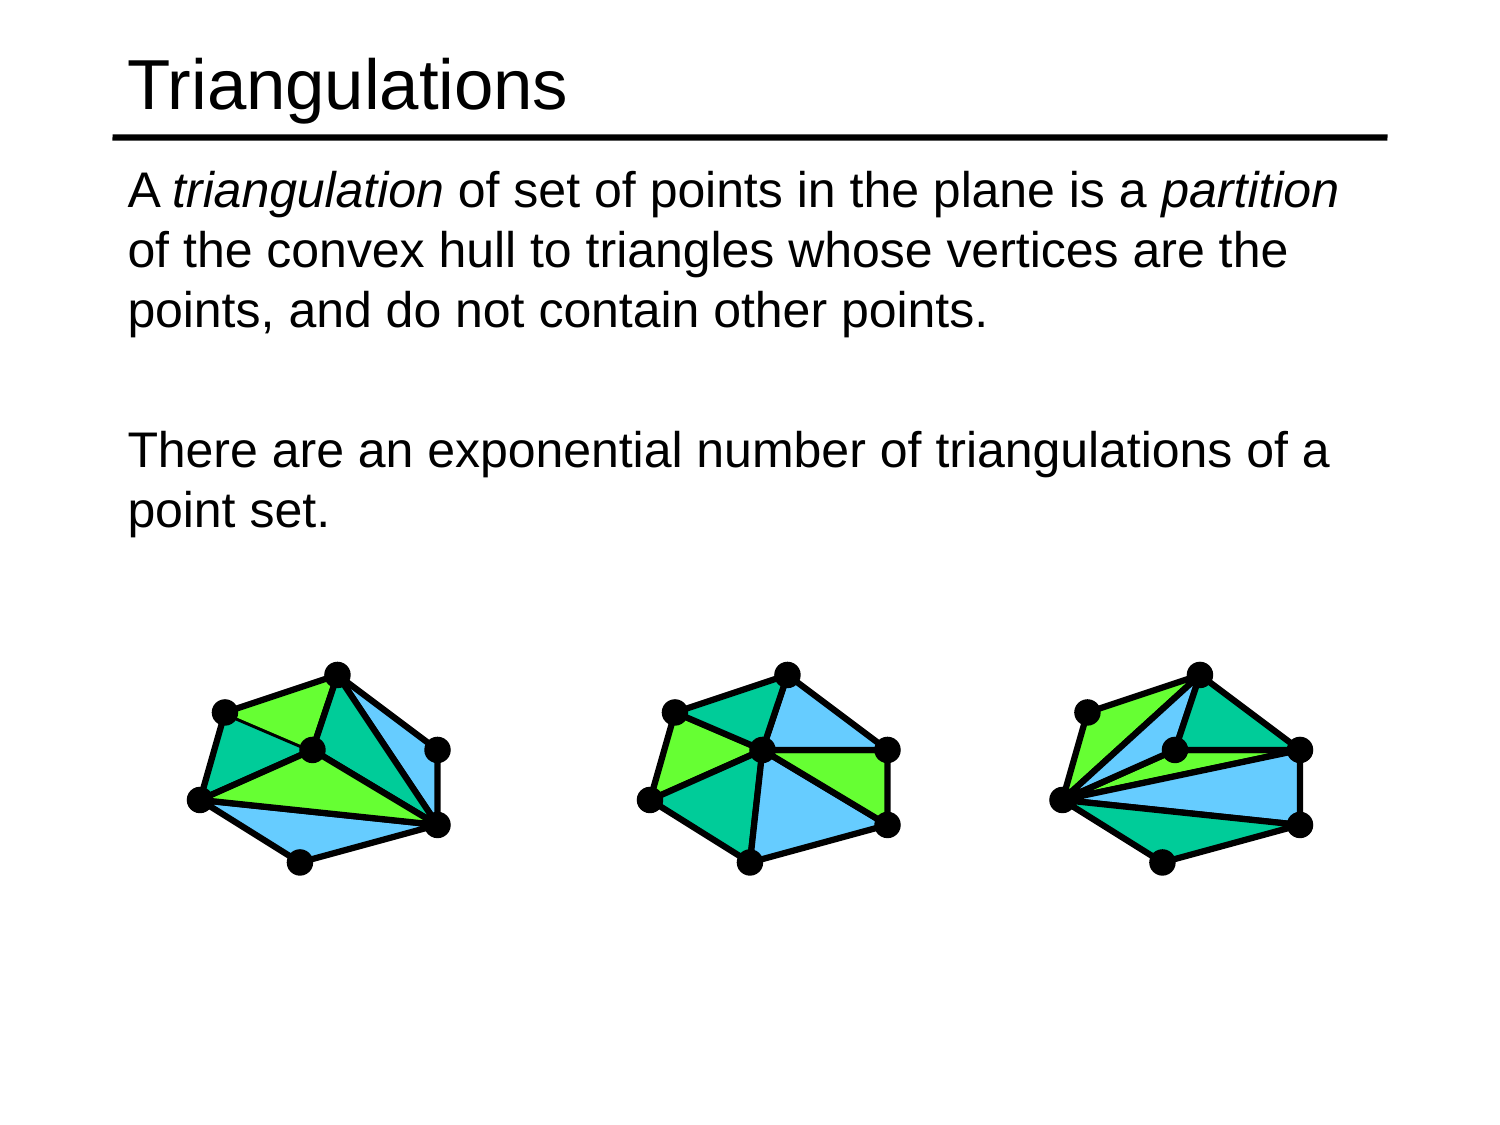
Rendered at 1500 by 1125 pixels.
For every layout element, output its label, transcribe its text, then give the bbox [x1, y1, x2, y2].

list A triangulation of set of points in the plane is a partition of the convex hull to triangles whose vertices are the points, and do not contain other points. There are an exponential number of triangulations of a point set. [112, 149, 1388, 568]
title Triangulations [112, 12, 1388, 149]
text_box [187, 662, 1313, 876]
